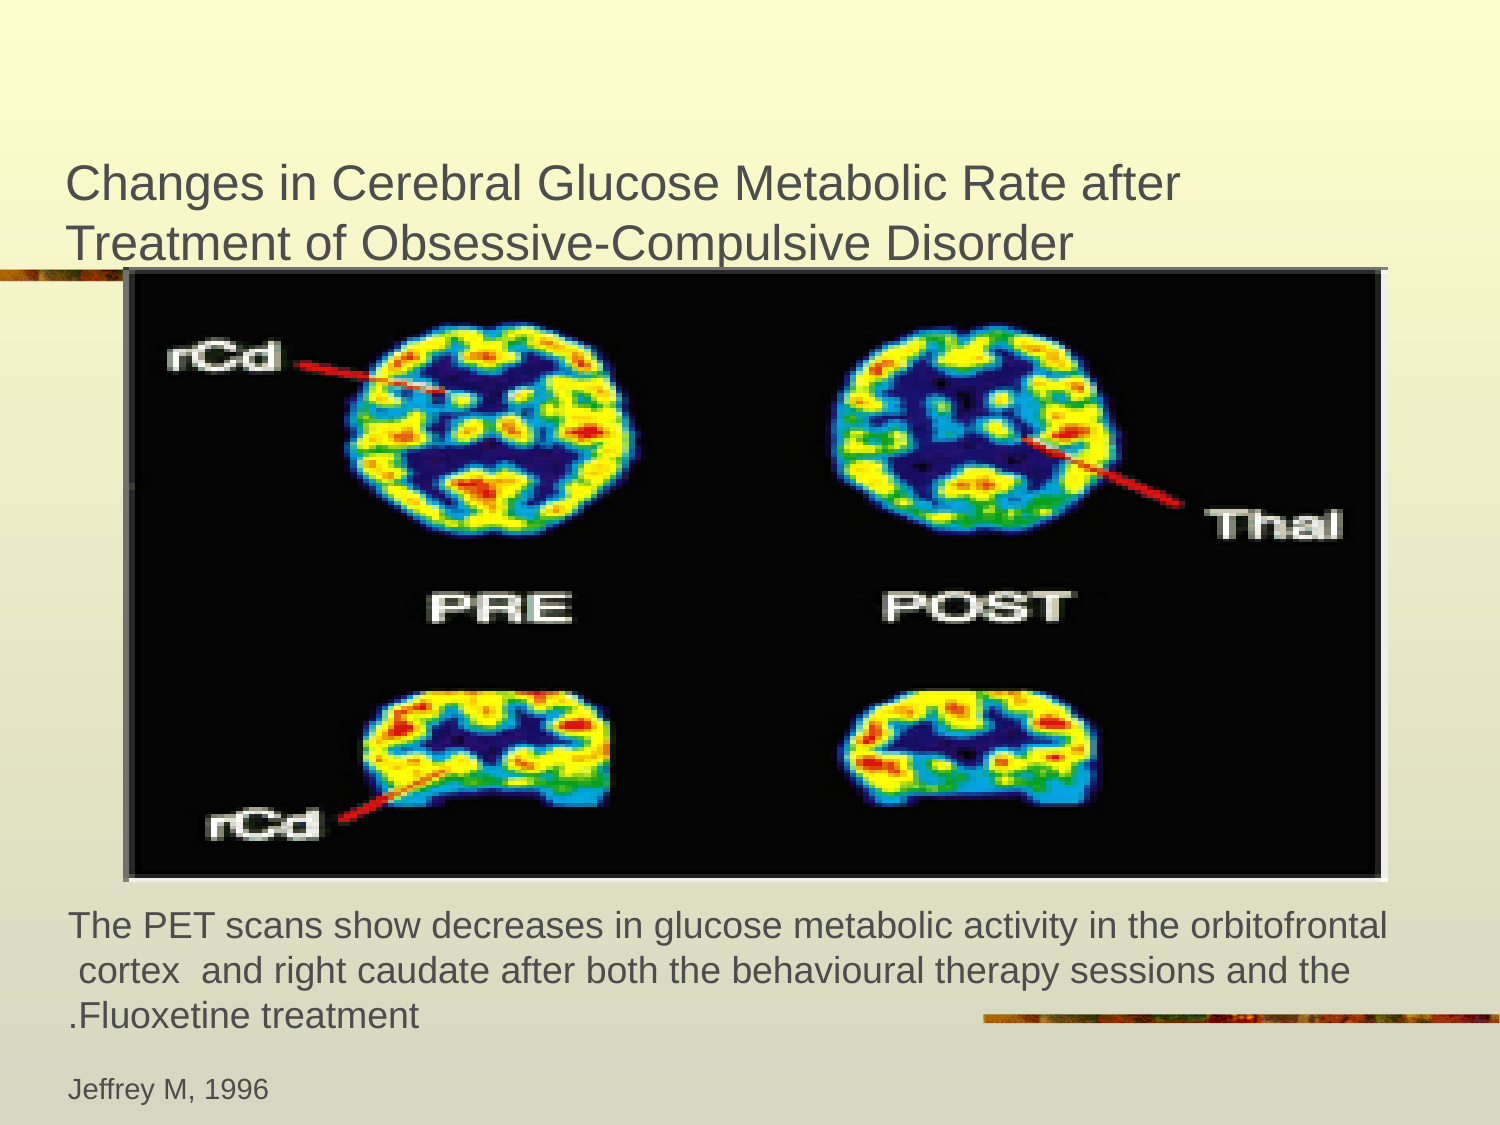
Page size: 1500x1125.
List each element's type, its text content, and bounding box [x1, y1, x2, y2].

picture [1447, 1013, 1500, 1026]
picture [0, 268, 123, 285]
text_box The PET scans show decreases in glucose metabolic activity in the orbitofrontal cortex and right caudate after both the behavioural therapy sessions and the Fluoxetine treatment. Jeffrey M, 1996 [53, 893, 1447, 1113]
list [123, 266, 1388, 882]
title Changes in Cerebral Glucose Metabolic Rate after Treatment of Obsessive-Compulsive Disorder [49, 89, 1388, 278]
